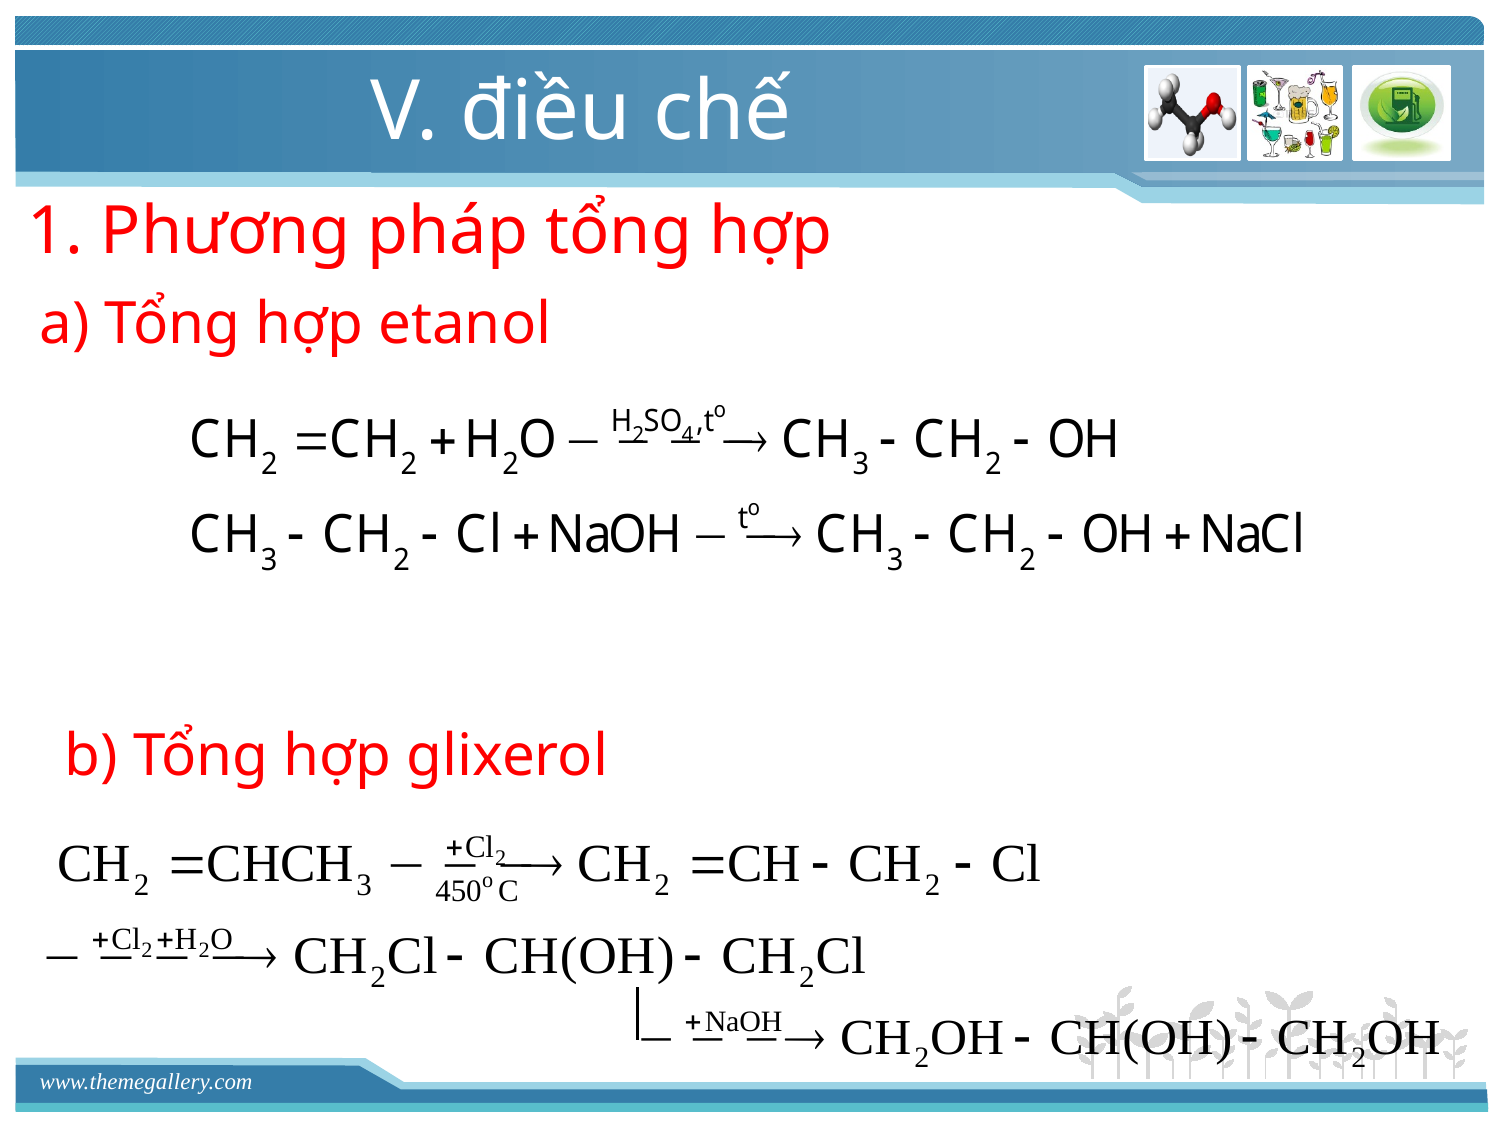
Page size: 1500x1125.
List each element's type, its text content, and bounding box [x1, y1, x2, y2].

picture [1249, 68, 1341, 159]
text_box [49, 823, 1051, 913]
picture [1147, 68, 1238, 159]
picture [1354, 68, 1448, 159]
text_box b) Tổng hợp glixerol [49, 709, 713, 795]
text_box 1. Phương pháp tổng hợp [12, 178, 1475, 274]
text_box V. điều chế [0, 75, 1144, 164]
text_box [29, 916, 878, 1001]
text_box [0, 0, 1500, 75]
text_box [182, 387, 1317, 582]
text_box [624, 999, 1451, 1081]
text_box a) Tổng hợp etanol [24, 277, 688, 363]
